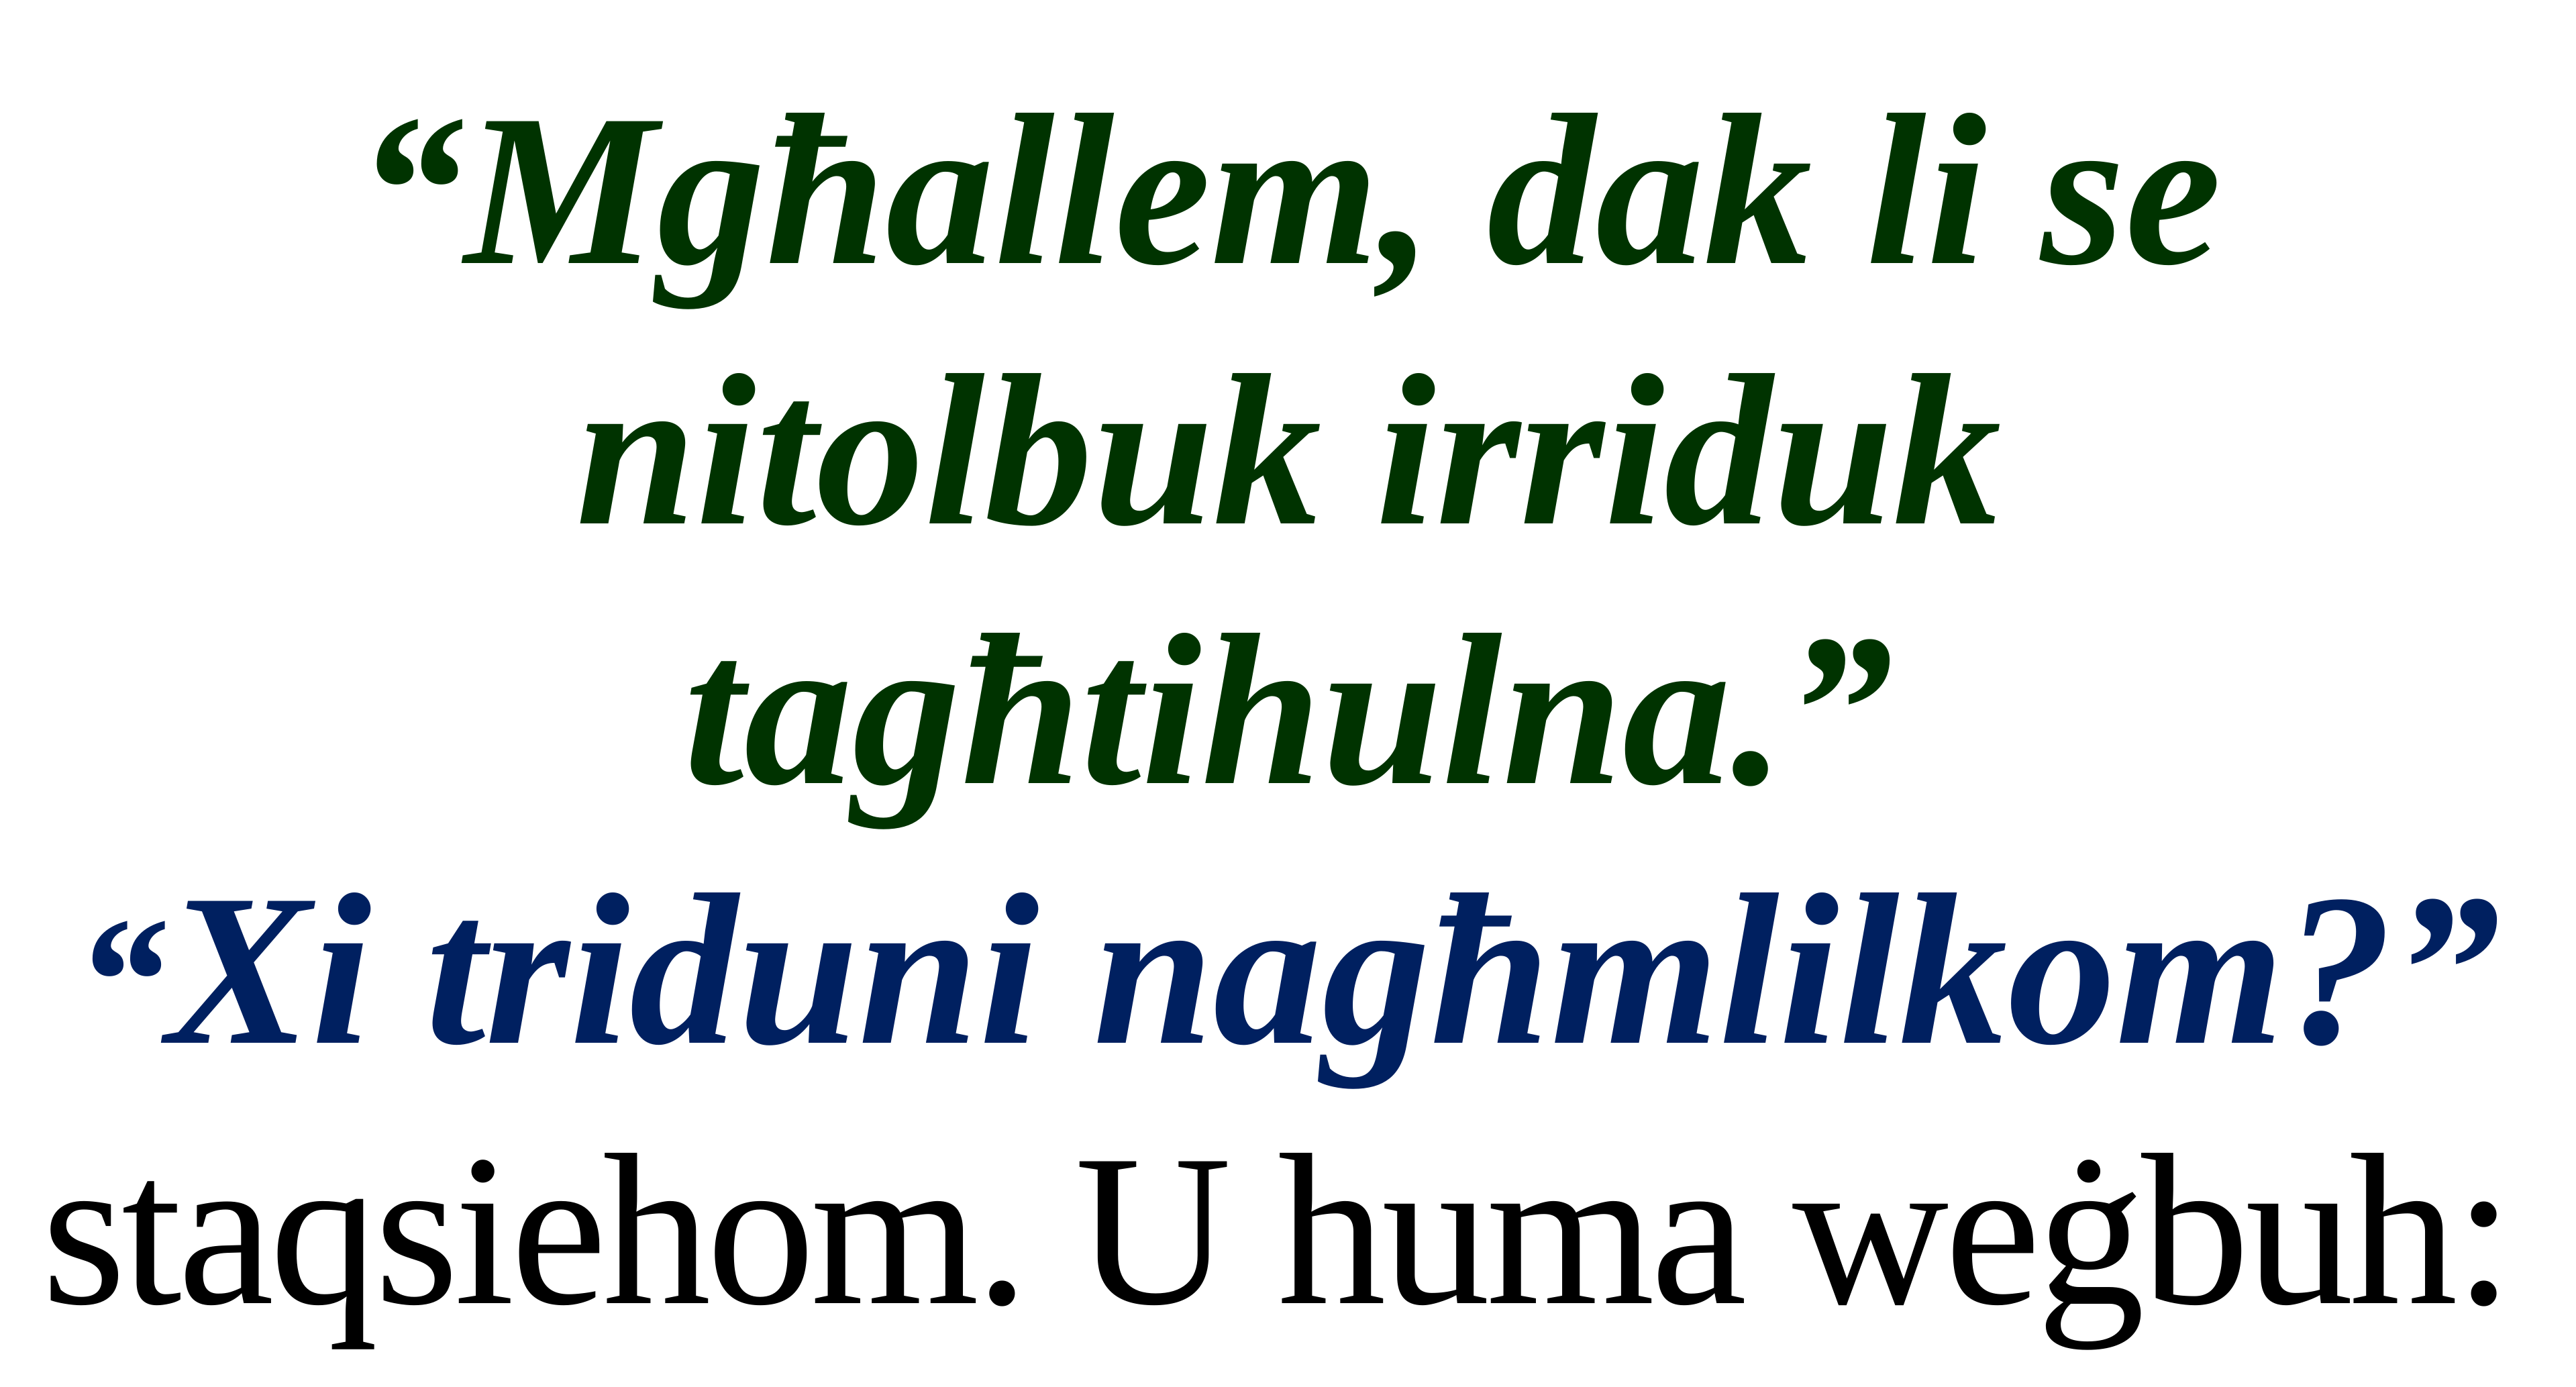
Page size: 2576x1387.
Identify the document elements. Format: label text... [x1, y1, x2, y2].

text_box “Mgħallem, dak li se nitolbuk irriduk tagħtihulna.” “Xi triduni nagħmlilkom?” staqsiehom. U huma weġbuh: [19, 36, 2560, 1358]
